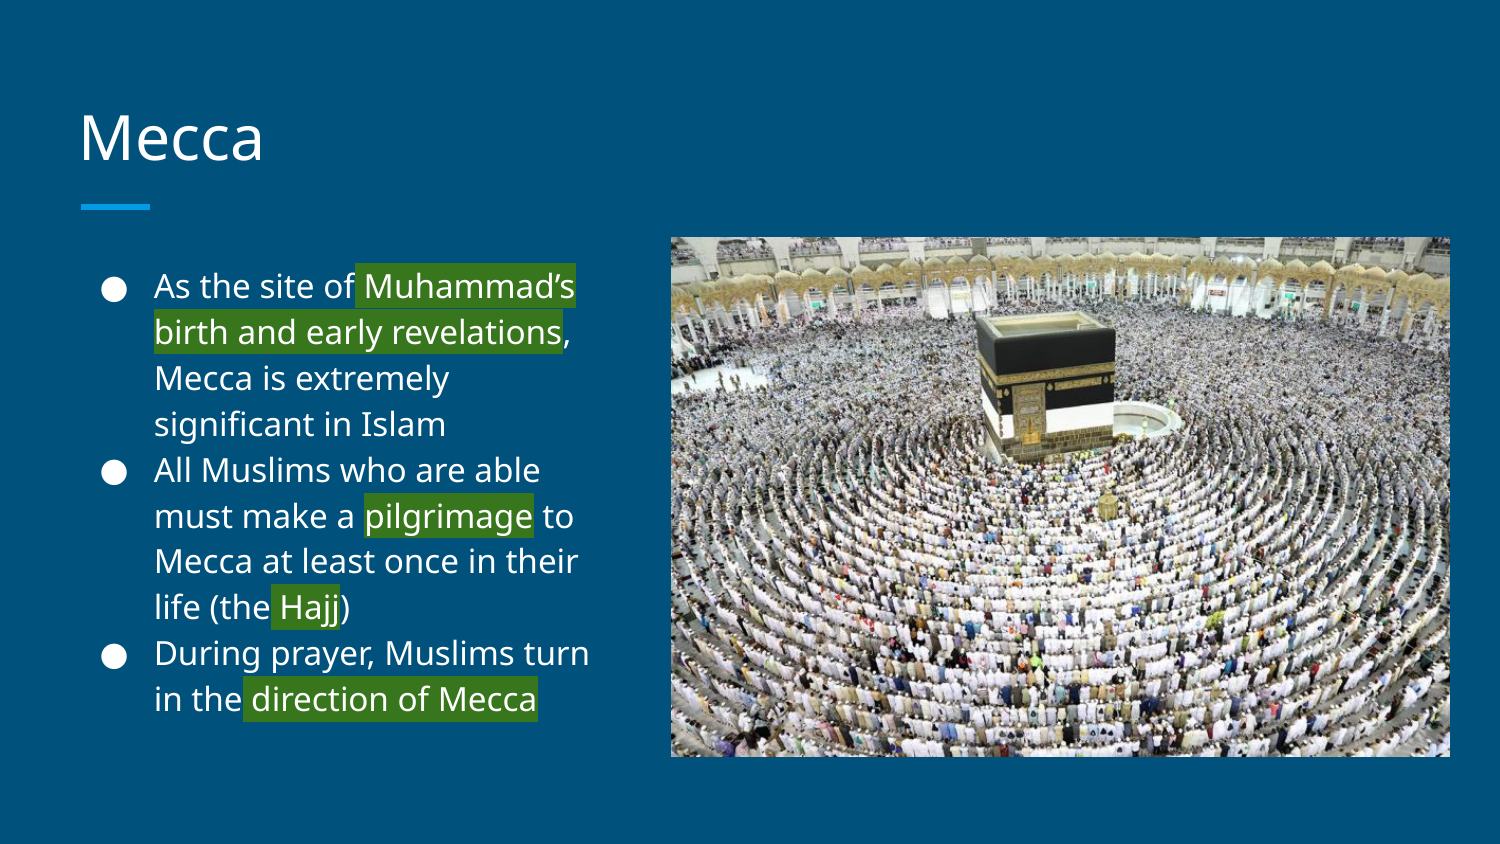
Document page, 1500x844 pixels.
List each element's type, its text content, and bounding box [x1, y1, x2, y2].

picture [672, 238, 1449, 756]
list As the site of Muhammad’s birth and early revelations, Mecca is extremely significant in Islam All Muslims who are able must make a pilgrimage to Mecca at least once in their life (the Hajj) During prayer, Muslims turn in the direction of Mecca [63, 244, 623, 750]
title Mecca [63, 75, 1437, 188]
